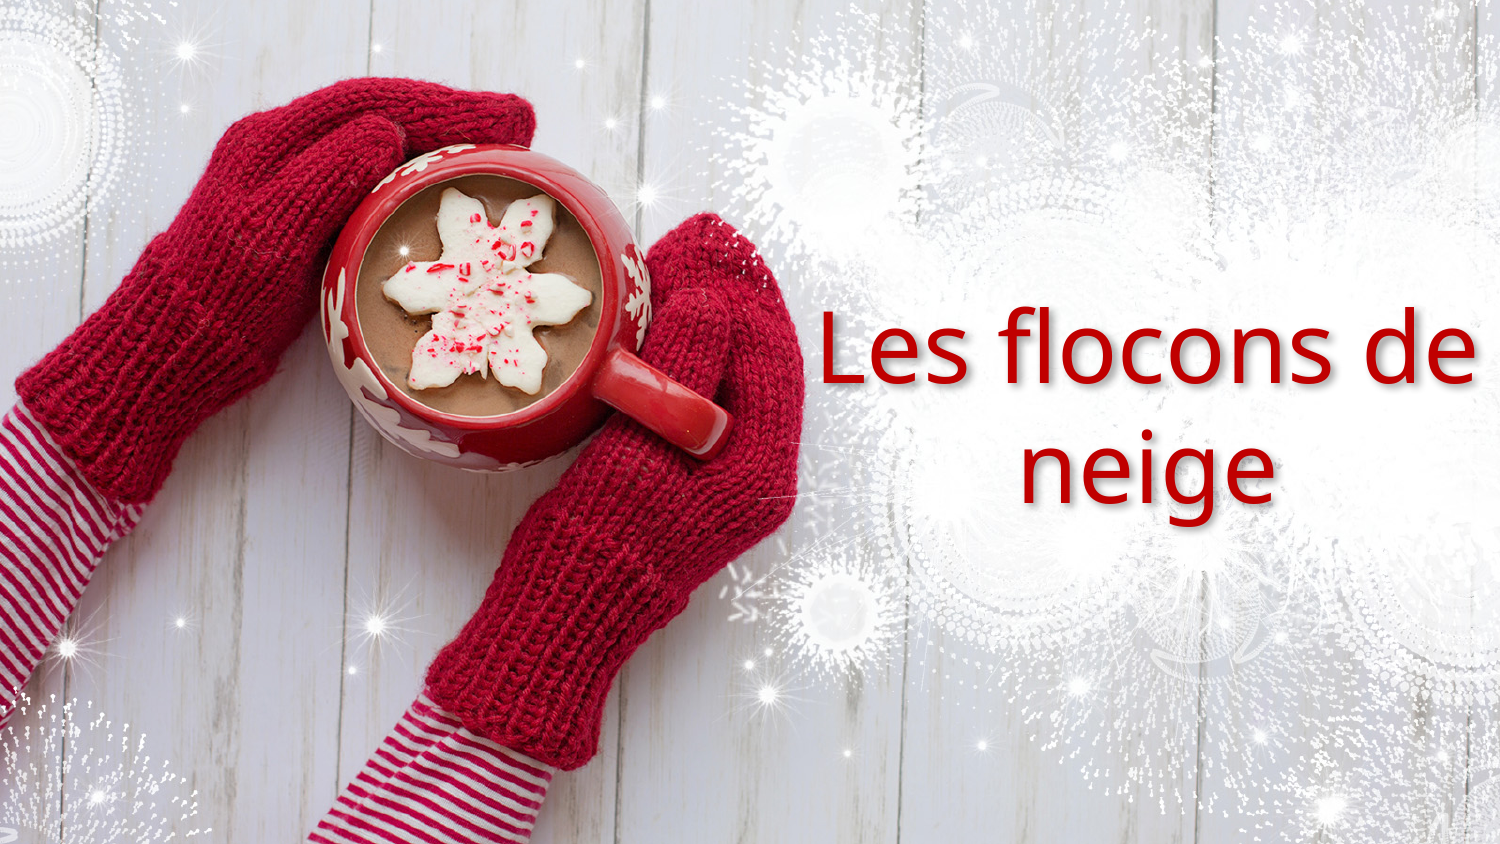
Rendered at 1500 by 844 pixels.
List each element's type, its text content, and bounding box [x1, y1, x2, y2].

picture [0, 0, 1500, 844]
title Les flocons de neige [795, 146, 1500, 661]
